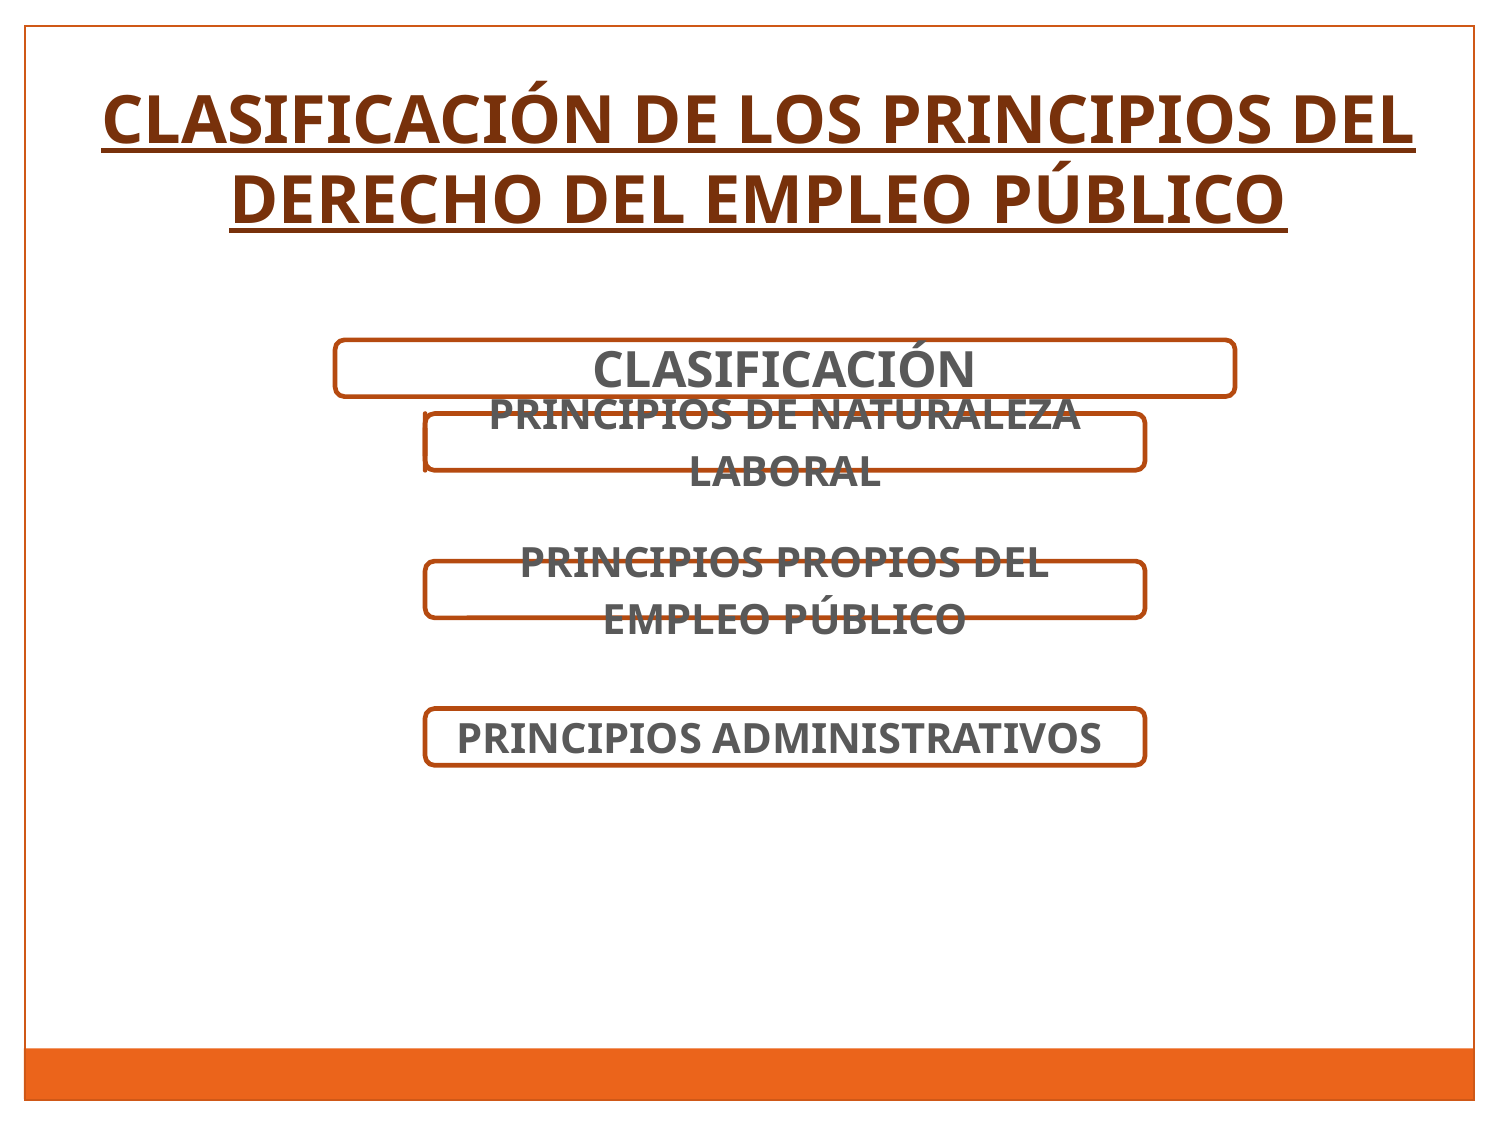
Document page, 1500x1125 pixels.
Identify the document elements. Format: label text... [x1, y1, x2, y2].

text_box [222, 339, 1348, 913]
title CLASIFICACIÓN DE LOS PRINCIPIOS DEL DERECHO DEL EMPLEO PÚBLICO [58, 82, 1459, 244]
